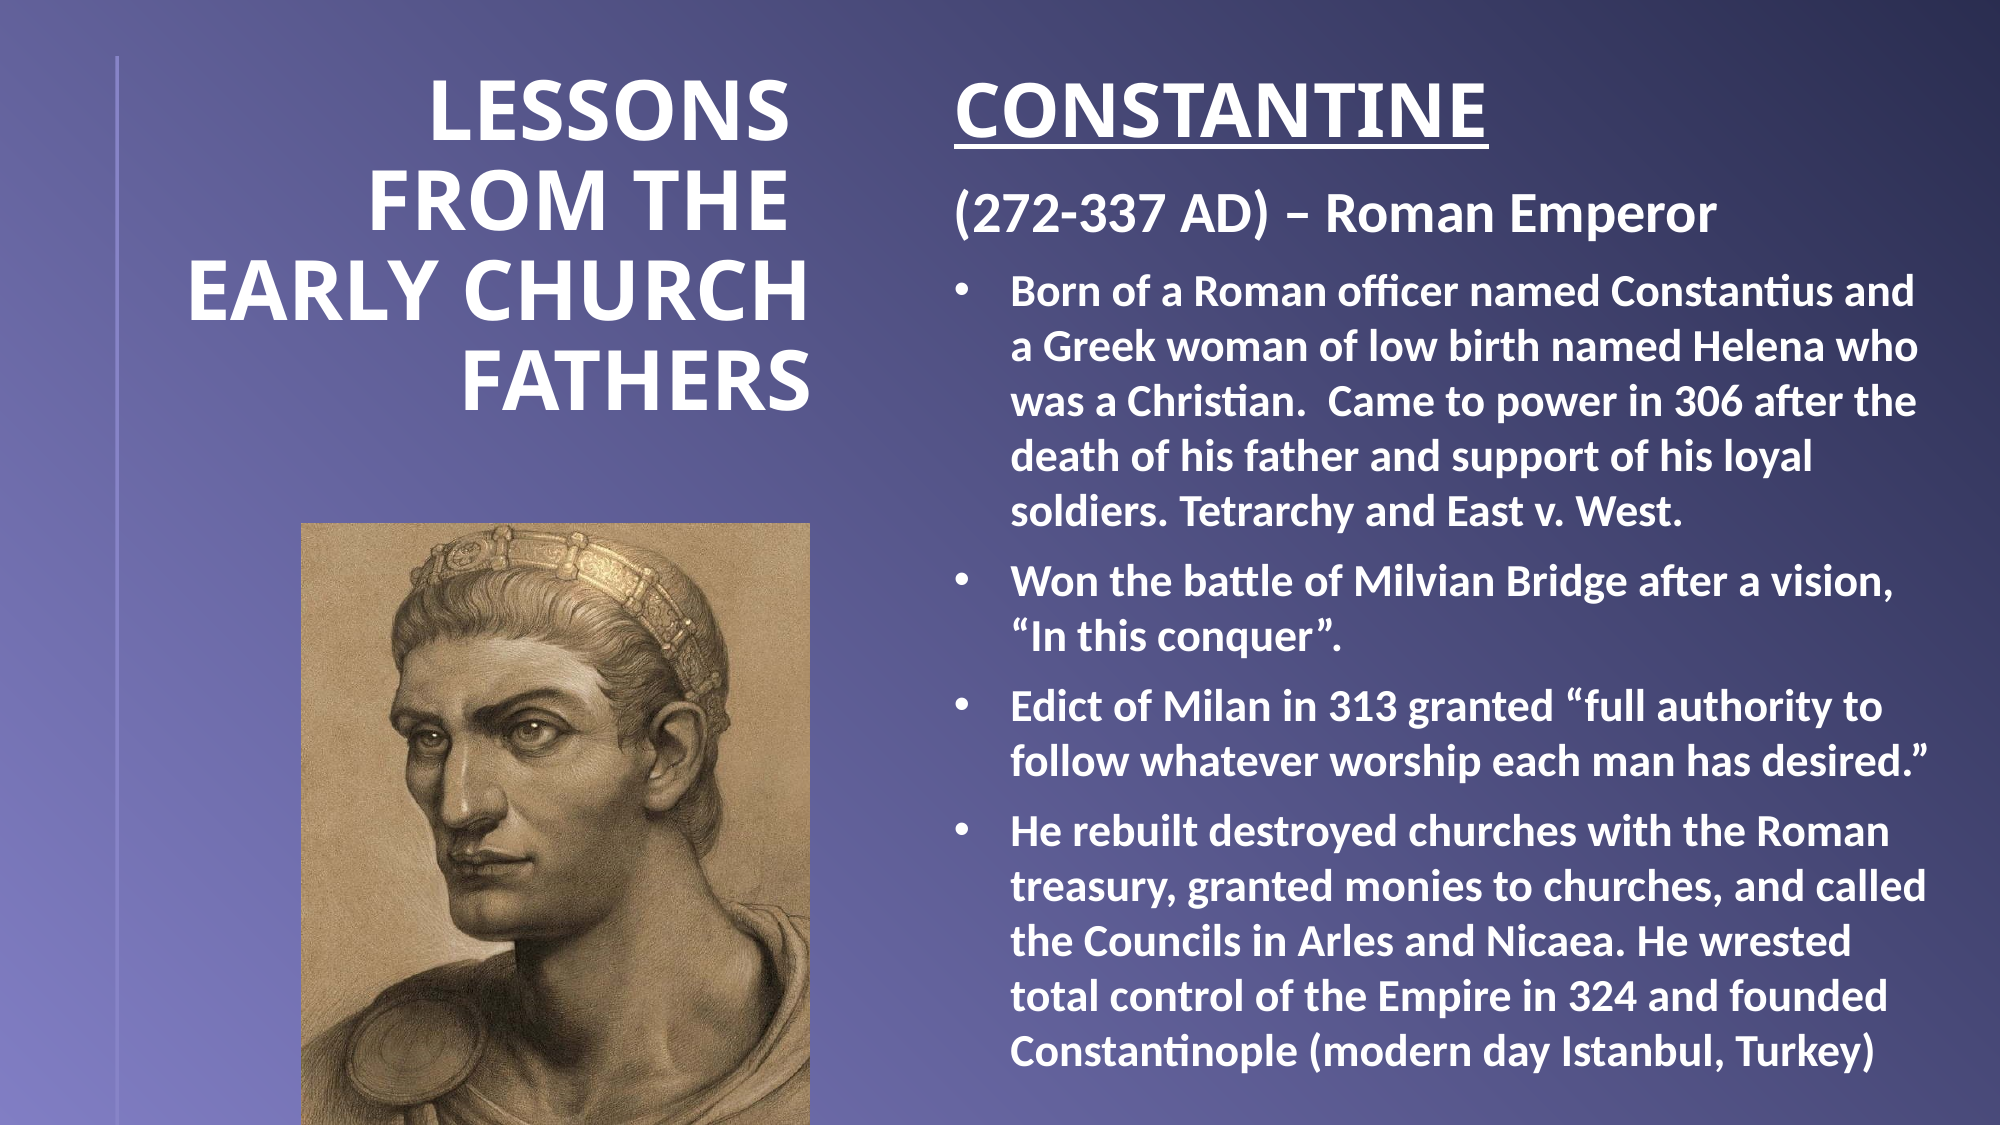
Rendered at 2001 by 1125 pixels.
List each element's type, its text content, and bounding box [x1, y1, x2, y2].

title Lessons from the early church fathers [68, 61, 828, 902]
picture [301, 523, 810, 1125]
text_box CONSTANTINE (272-337 AD) – Roman Emperor Born of a Roman officer named Constantius and a Greek woman of low birth named Helena who was a Christian. Came to power in 306 after the death of his father and support of his loyal soldiers. Tetrarchy and East v. West. Won the battle of Milvian Bridge after a vision, “In this conquer”. Edict of Milan in 313 granted “full authority to follow whatever worship each man has desired.” He rebuilt destroyed churches with the Roman treasury, granted monies to churches, and called the Councils in Arles and Nicaea. He wrested total control of the Empire in 324 and founded Constantinople (modern day Istanbul, Turkey) [939, 49, 1956, 1125]
